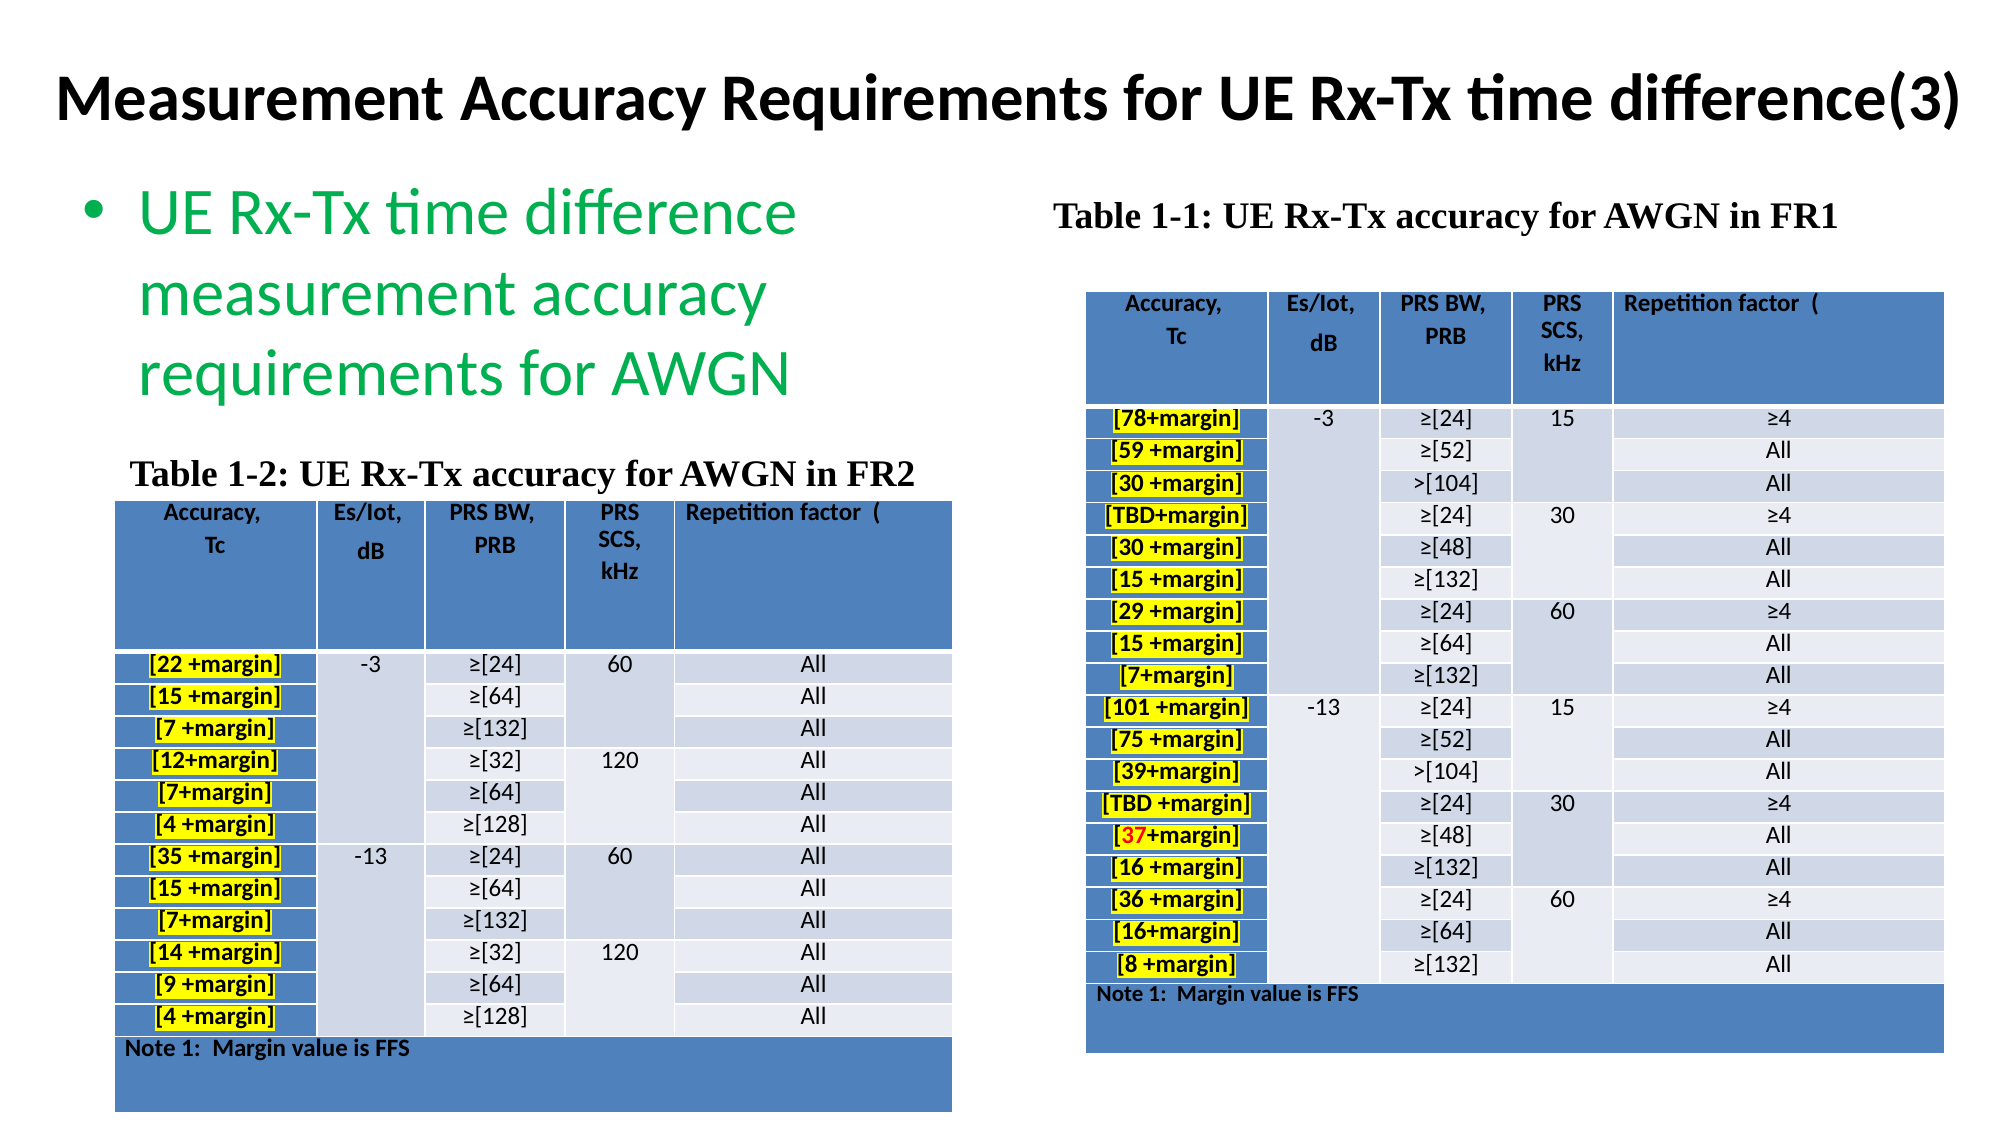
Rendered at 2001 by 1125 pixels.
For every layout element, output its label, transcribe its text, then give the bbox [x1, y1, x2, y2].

text_box Table 1-2: UE Rx-Tx accuracy for AWGN in FR2 [114, 438, 932, 499]
text_box Table 1-1: UE Rx-Tx accuracy for AWGN in FR1 [1038, 180, 1855, 244]
list UE Rx-Tx time difference measurement accuracy requirements for AWGN [67, 160, 1083, 1000]
title Measurement Accuracy Requirements for UE Rx-Tx time difference(3) [19, 0, 2000, 188]
